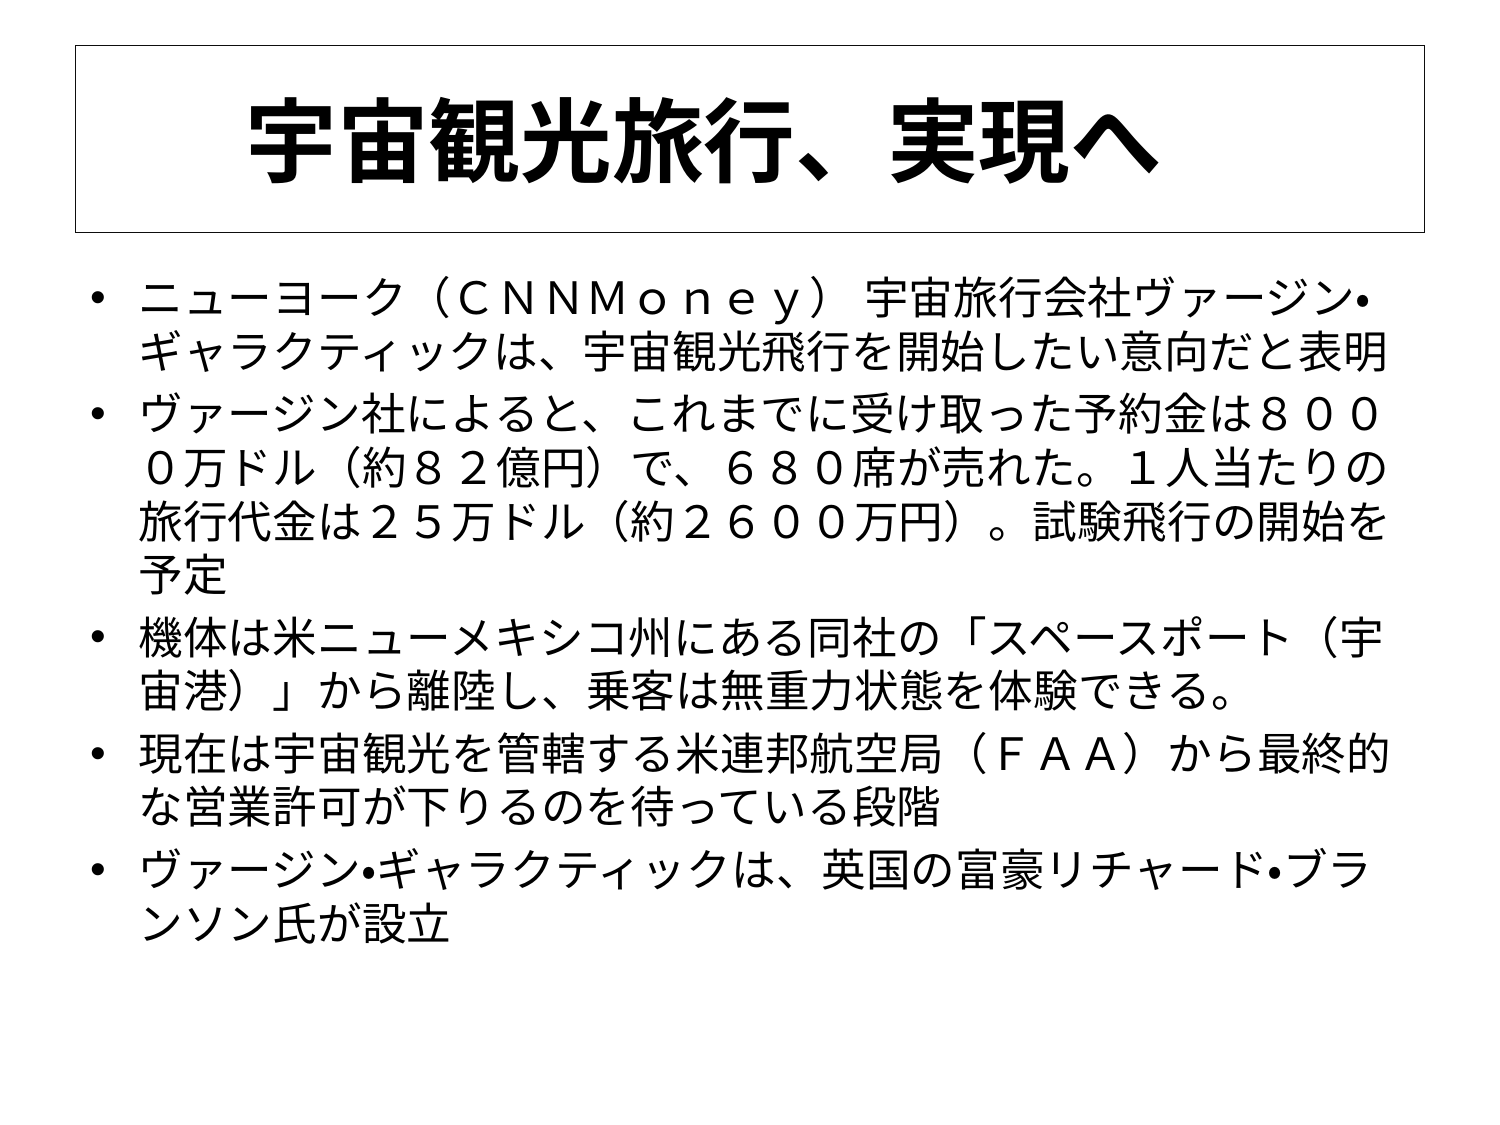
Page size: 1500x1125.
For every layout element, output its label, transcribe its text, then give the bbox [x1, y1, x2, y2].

title 宇宙観光旅行、実現へ [75, 45, 1425, 233]
list ニューヨーク（ＣＮＮＭｏｎｅｙ） 宇宙旅行会社ヴァージン・ギャラクティックは、宇宙観光飛行を開始したい意向だと表明 ヴァージン社によると、これまでに受け取った予約金は８０００万ドル（約８２億円）で、６８０席が売れた。１人当たりの旅行代金は２５万ドル（約２６００万円）。試験飛行の開始を予定 機体は米ニューメキシコ州にある同社の「スペースポート（宇宙港）」から離陸し、乗客は無重力状態を体験できる。 現在は宇宙観光を管轄する米連邦航空局（ＦＡＡ）から最終的な営業許可が下りるのを待っている段階 ヴァージン・ギャラクティックは、英国の富豪リチャード・ブランソン氏が設立 [75, 262, 1425, 1005]
